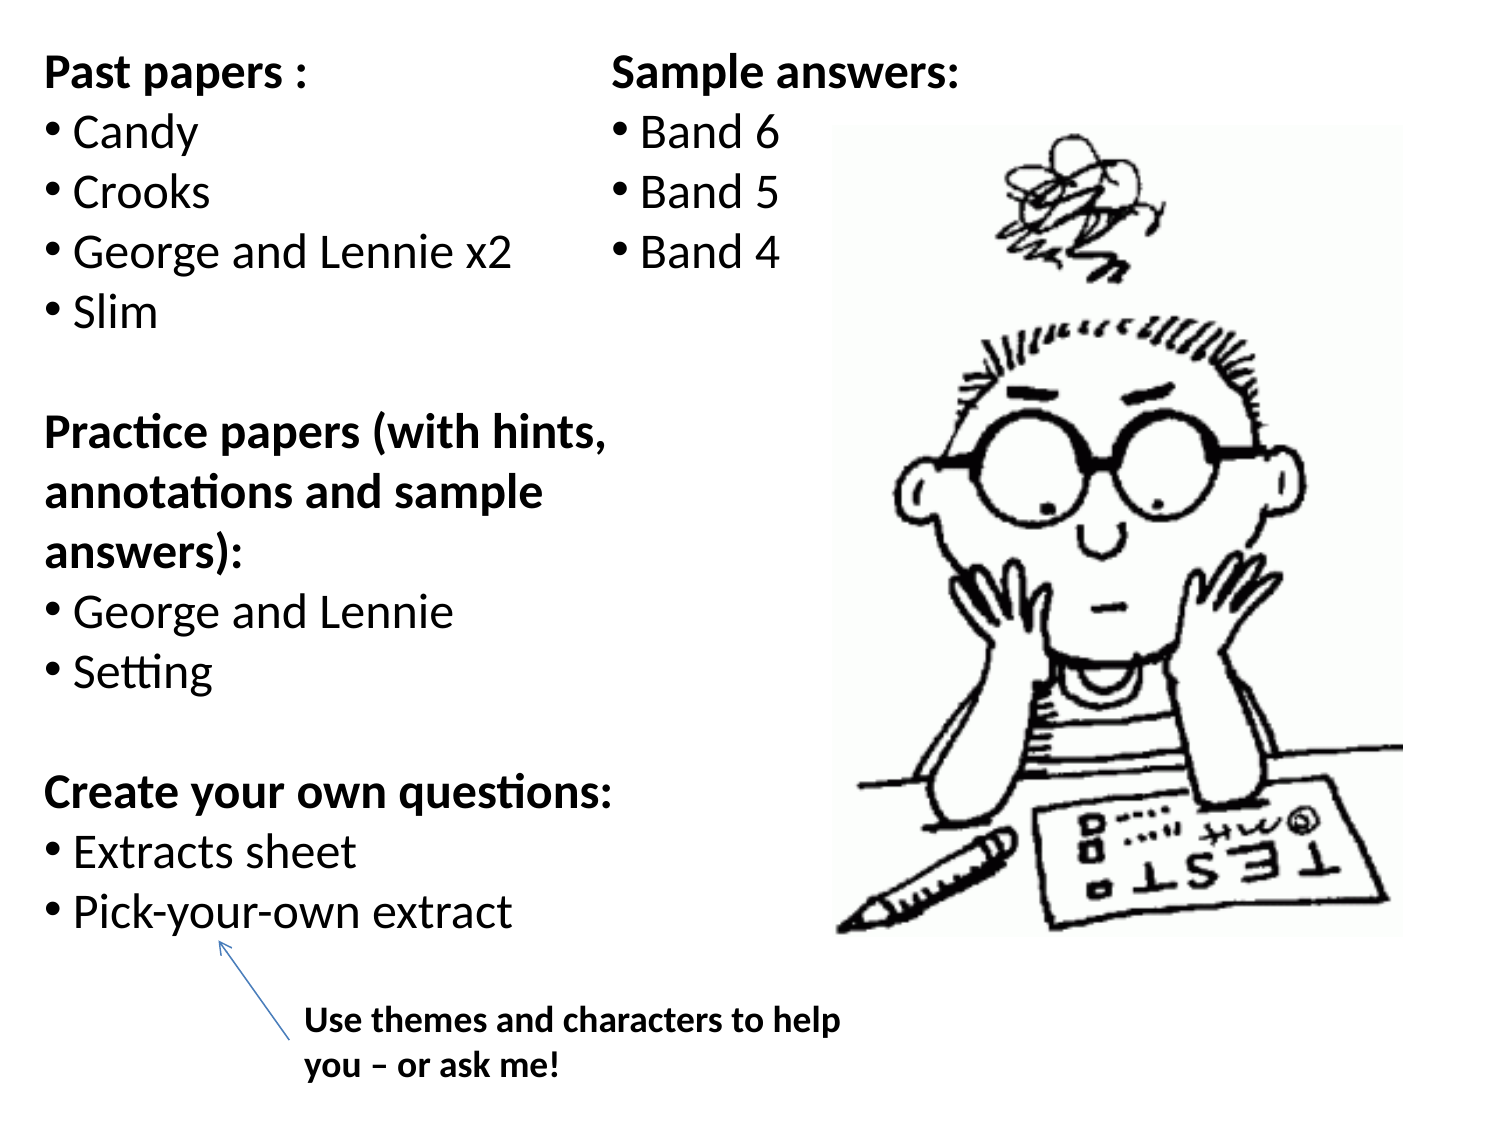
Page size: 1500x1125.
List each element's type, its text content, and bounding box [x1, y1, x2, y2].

text_box Sample answers: Band 6 Band 5 Band 4 [596, 30, 987, 286]
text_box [218, 940, 290, 1041]
text_box Use themes and characters to help you – or ask me! [289, 987, 880, 1093]
picture [832, 125, 1404, 937]
text_box Past papers : Candy Crooks George and Lennie x2 Slim Practice papers (with hints, annotations and sample answers): George and Lennie Setting Create your own questions: Extracts sheet Pick-your-own extract [29, 30, 691, 946]
